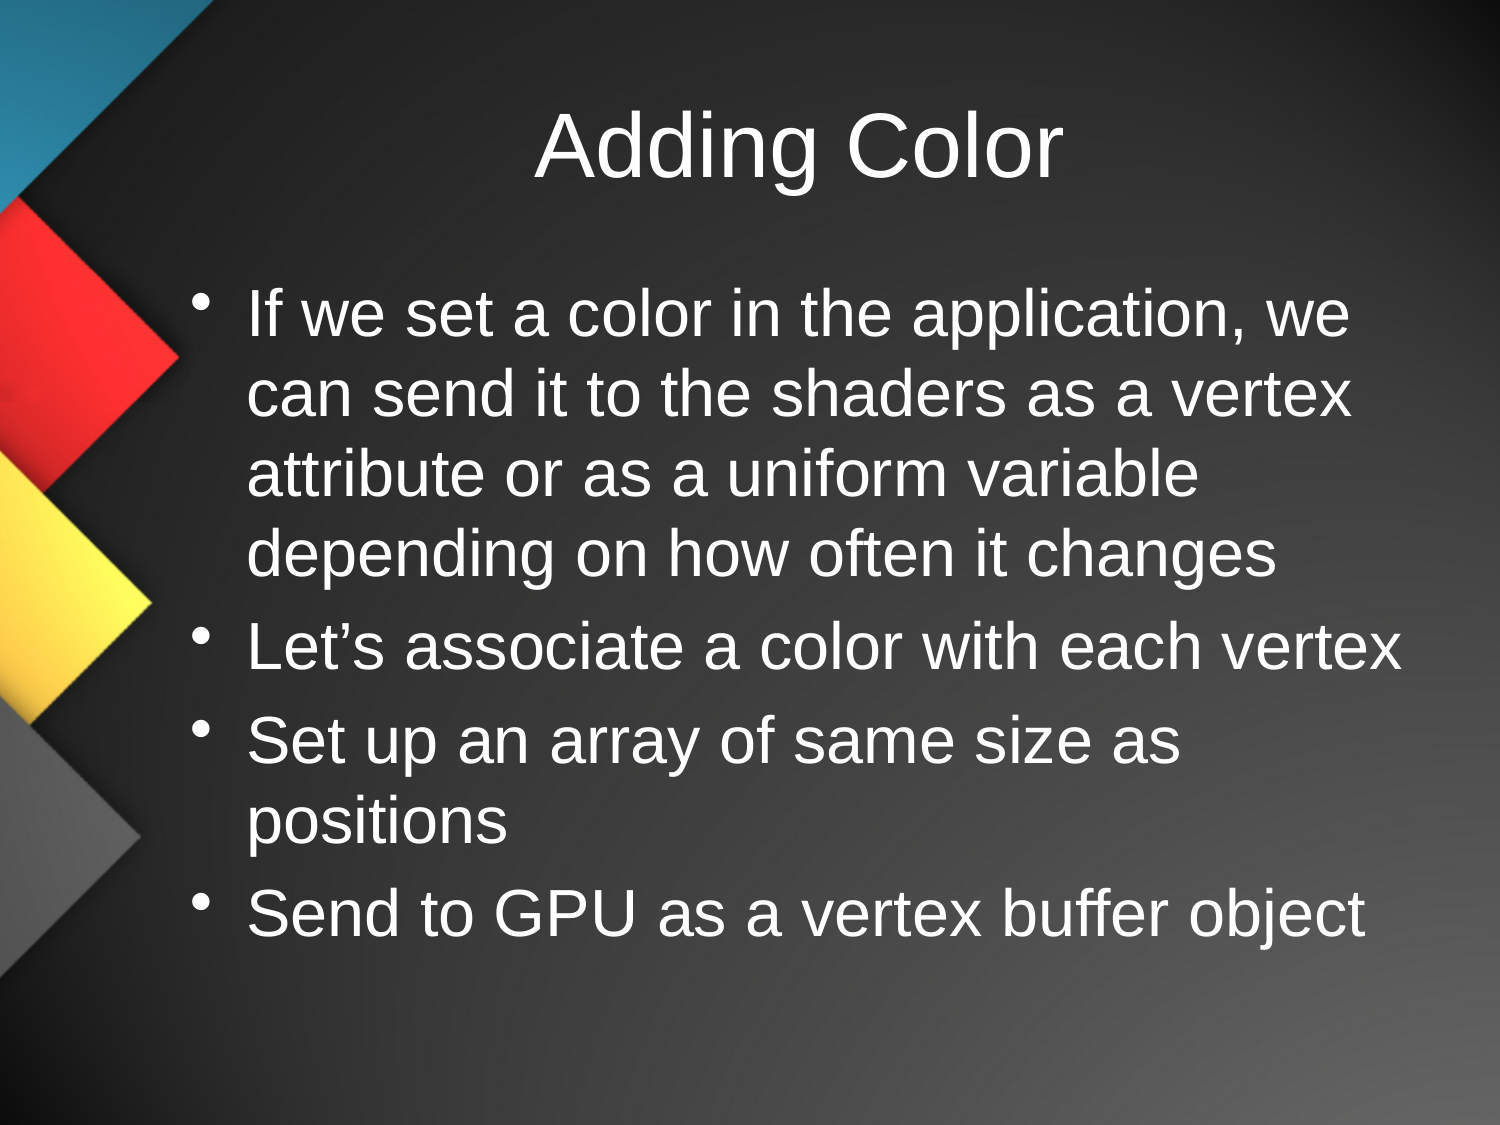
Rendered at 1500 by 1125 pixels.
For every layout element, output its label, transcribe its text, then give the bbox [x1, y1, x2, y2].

list If we set a color in the application, we can send it to the shaders as a vertex attribute or as a uniform variable depending on how often it changes Let’s associate a color with each vertex Set up an array of same size as positions Send to GPU as a vertex buffer object [174, 262, 1426, 1006]
picture [0, 0, 1500, 1125]
title Adding Color [174, 44, 1426, 238]
